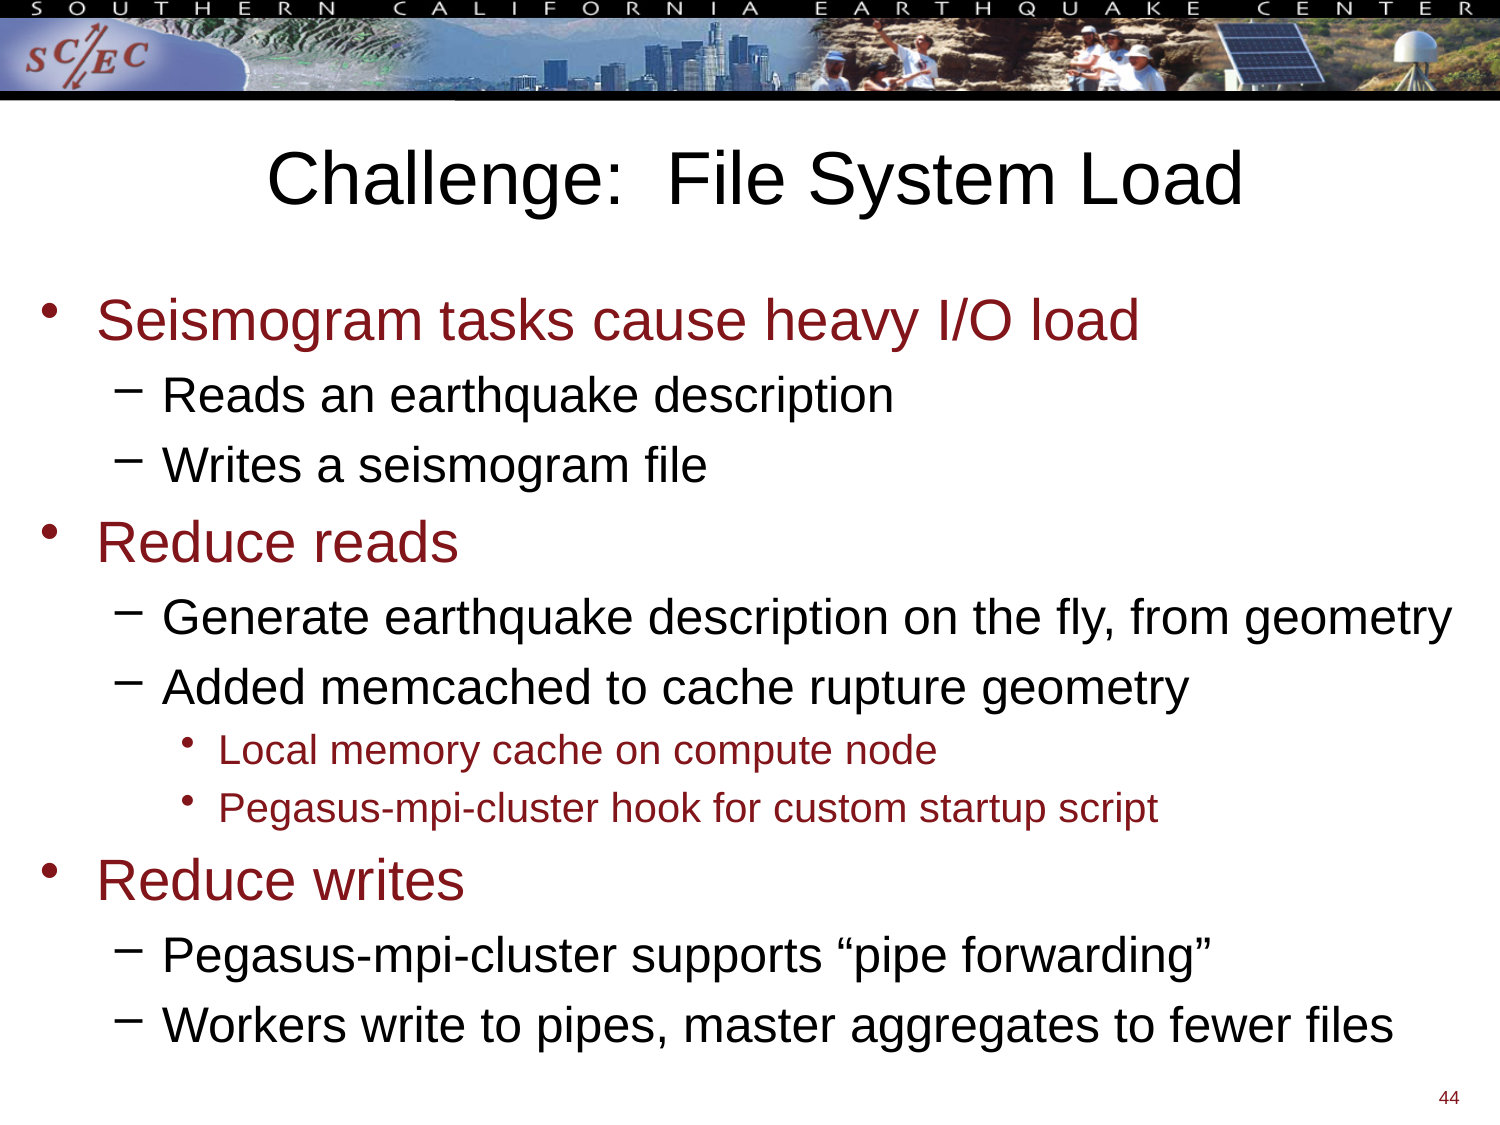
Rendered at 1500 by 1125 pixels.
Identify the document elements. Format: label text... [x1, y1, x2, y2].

slide_number 44 [1312, 1078, 1476, 1117]
list Seismogram tasks cause heavy I/O load Reads an earthquake description Writes a seismogram file Reduce reads Generate earthquake description on the fly, from geometry Added memcached to cache rupture geometry Local memory cache on compute node Pegasus-mpi-cluster hook for custom startup script Reduce writes Pegasus-mpi-cluster supports “pipe forwarding” Workers write to pipes, master aggregates to fewer files [24, 274, 1491, 1076]
picture [0, 0, 1500, 91]
title Challenge: File System Load [24, 99, 1488, 251]
